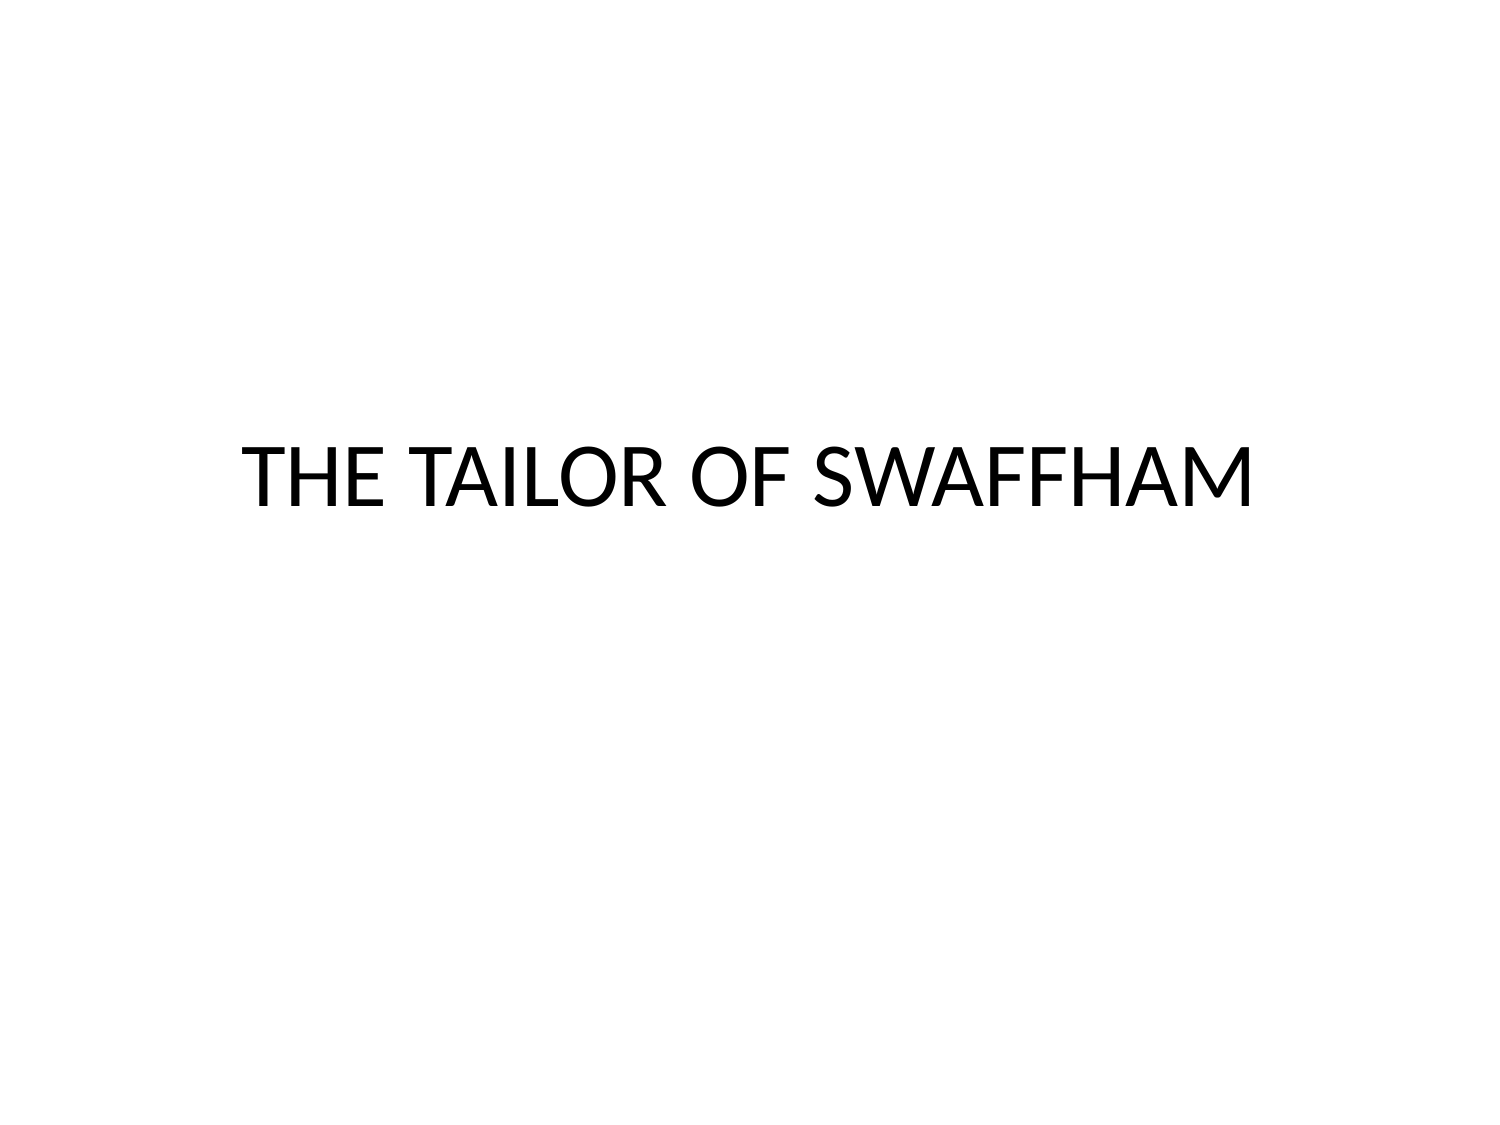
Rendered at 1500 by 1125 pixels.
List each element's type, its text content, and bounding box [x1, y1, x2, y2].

title THE TAILOR OF SWAFFHAM [112, 349, 1388, 591]
